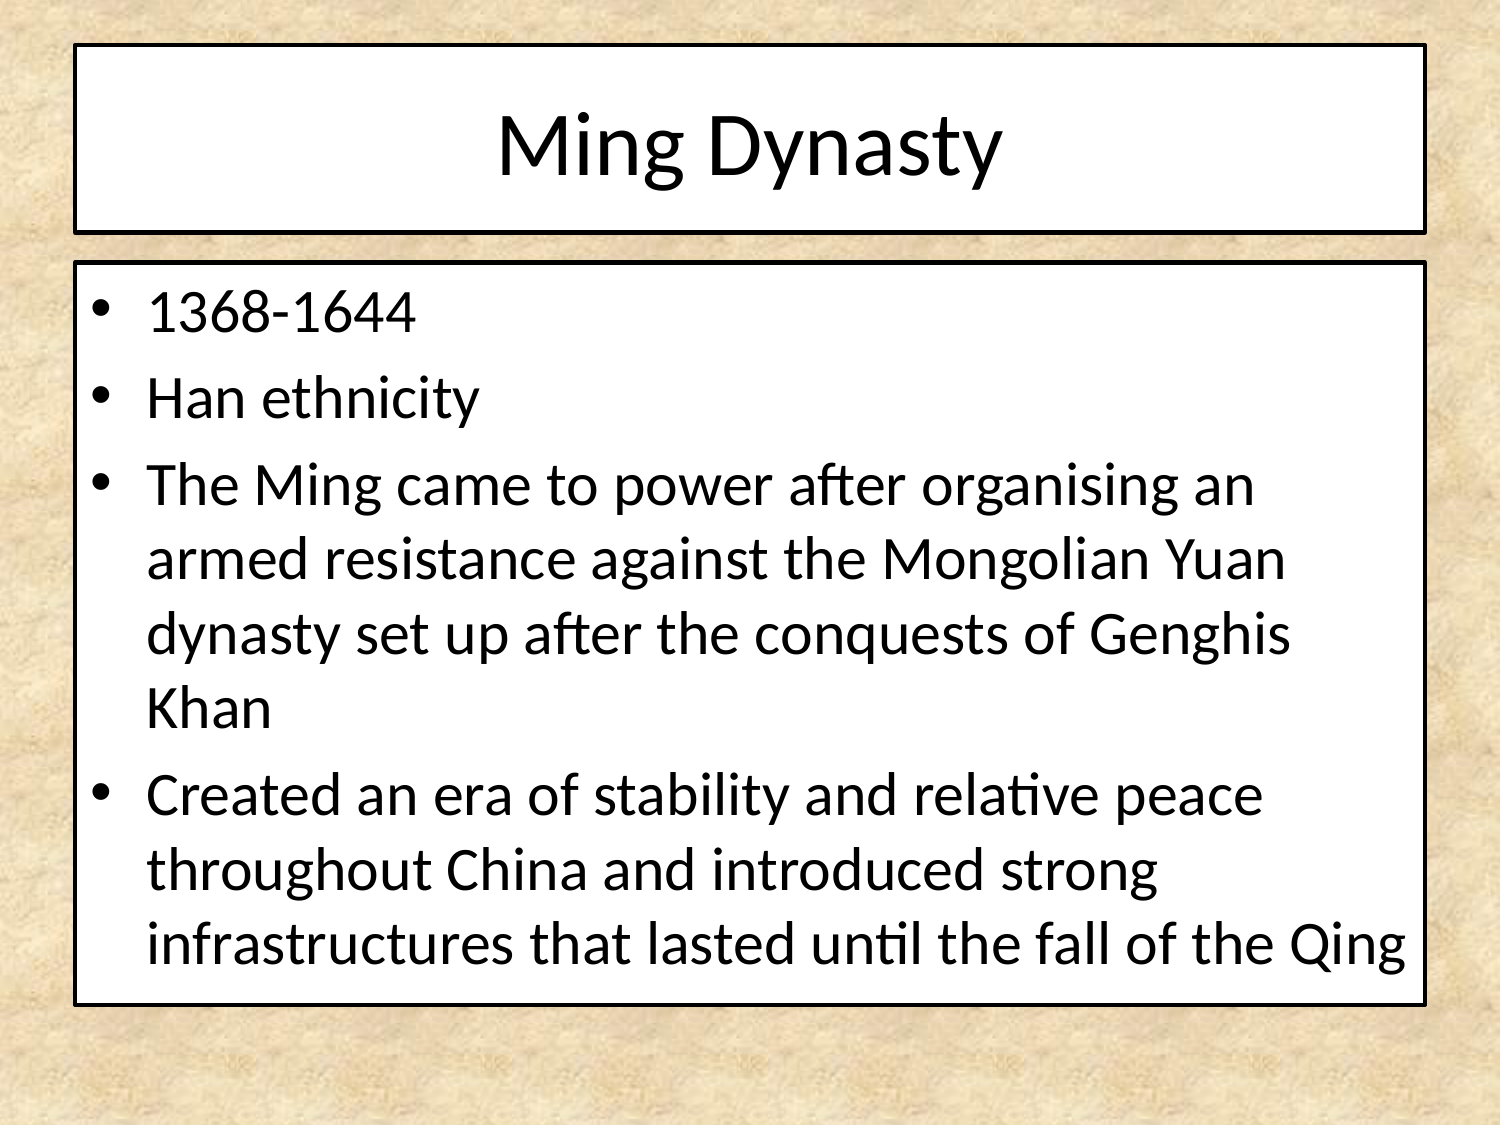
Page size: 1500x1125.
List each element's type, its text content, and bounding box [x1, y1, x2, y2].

list 1368-1644 Han ethnicity The Ming came to power after organising an armed resistance against the Mongolian Yuan dynasty set up after the conquests of Genghis Khan Created an era of stability and relative peace throughout China and introduced strong infrastructures that lasted until the fall of the Qing [73, 260, 1427, 1007]
title Ming Dynasty [73, 43, 1427, 235]
picture [0, 0, 1500, 1125]
